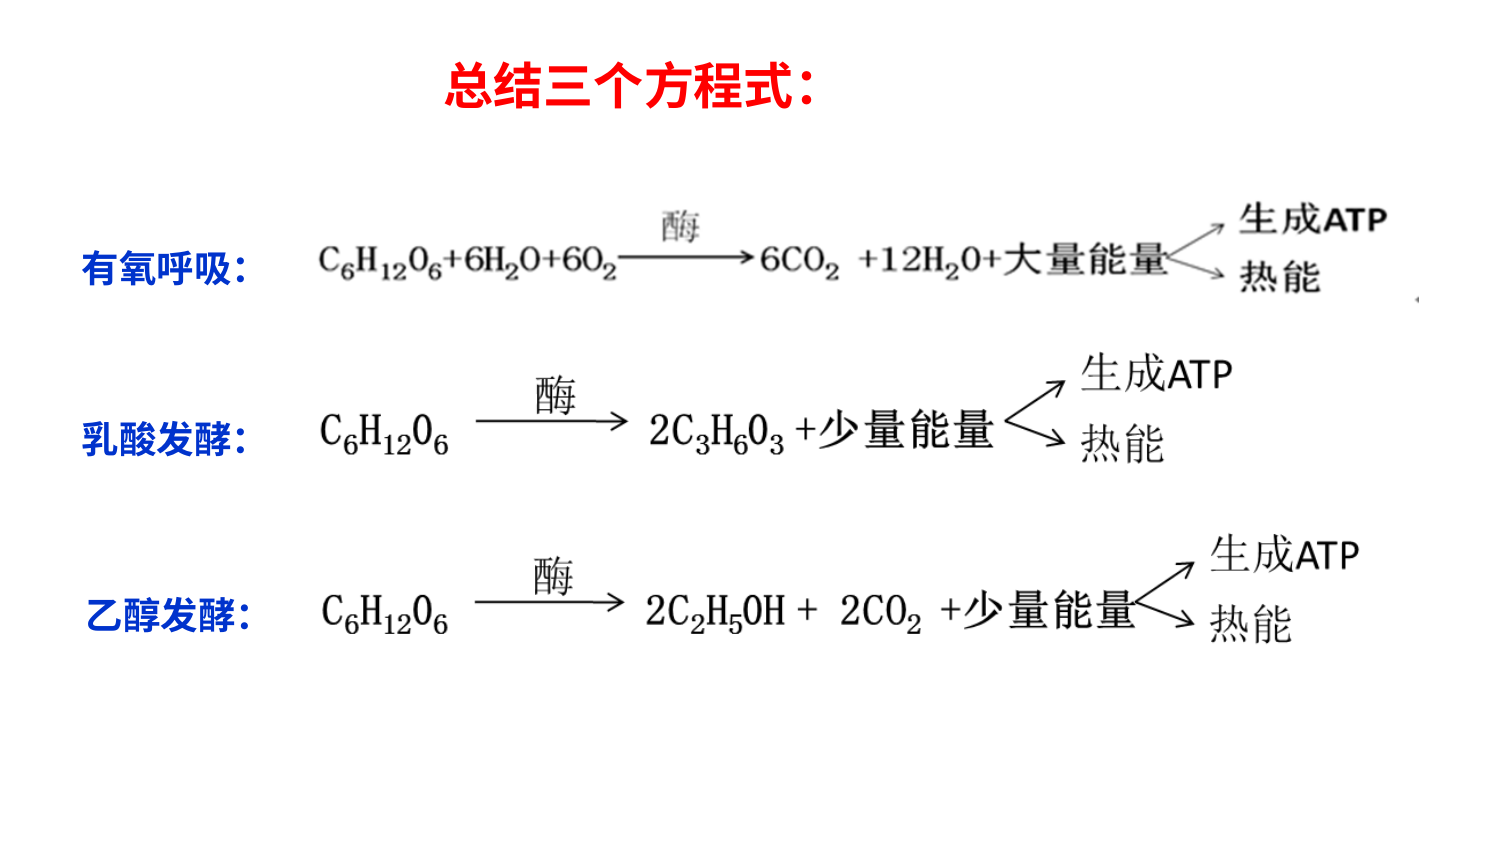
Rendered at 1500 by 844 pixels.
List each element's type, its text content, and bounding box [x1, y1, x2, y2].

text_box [74, 510, 1441, 673]
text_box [70, 328, 1389, 495]
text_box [70, 178, 1419, 335]
title 总结三个方程式： [443, 13, 1500, 155]
